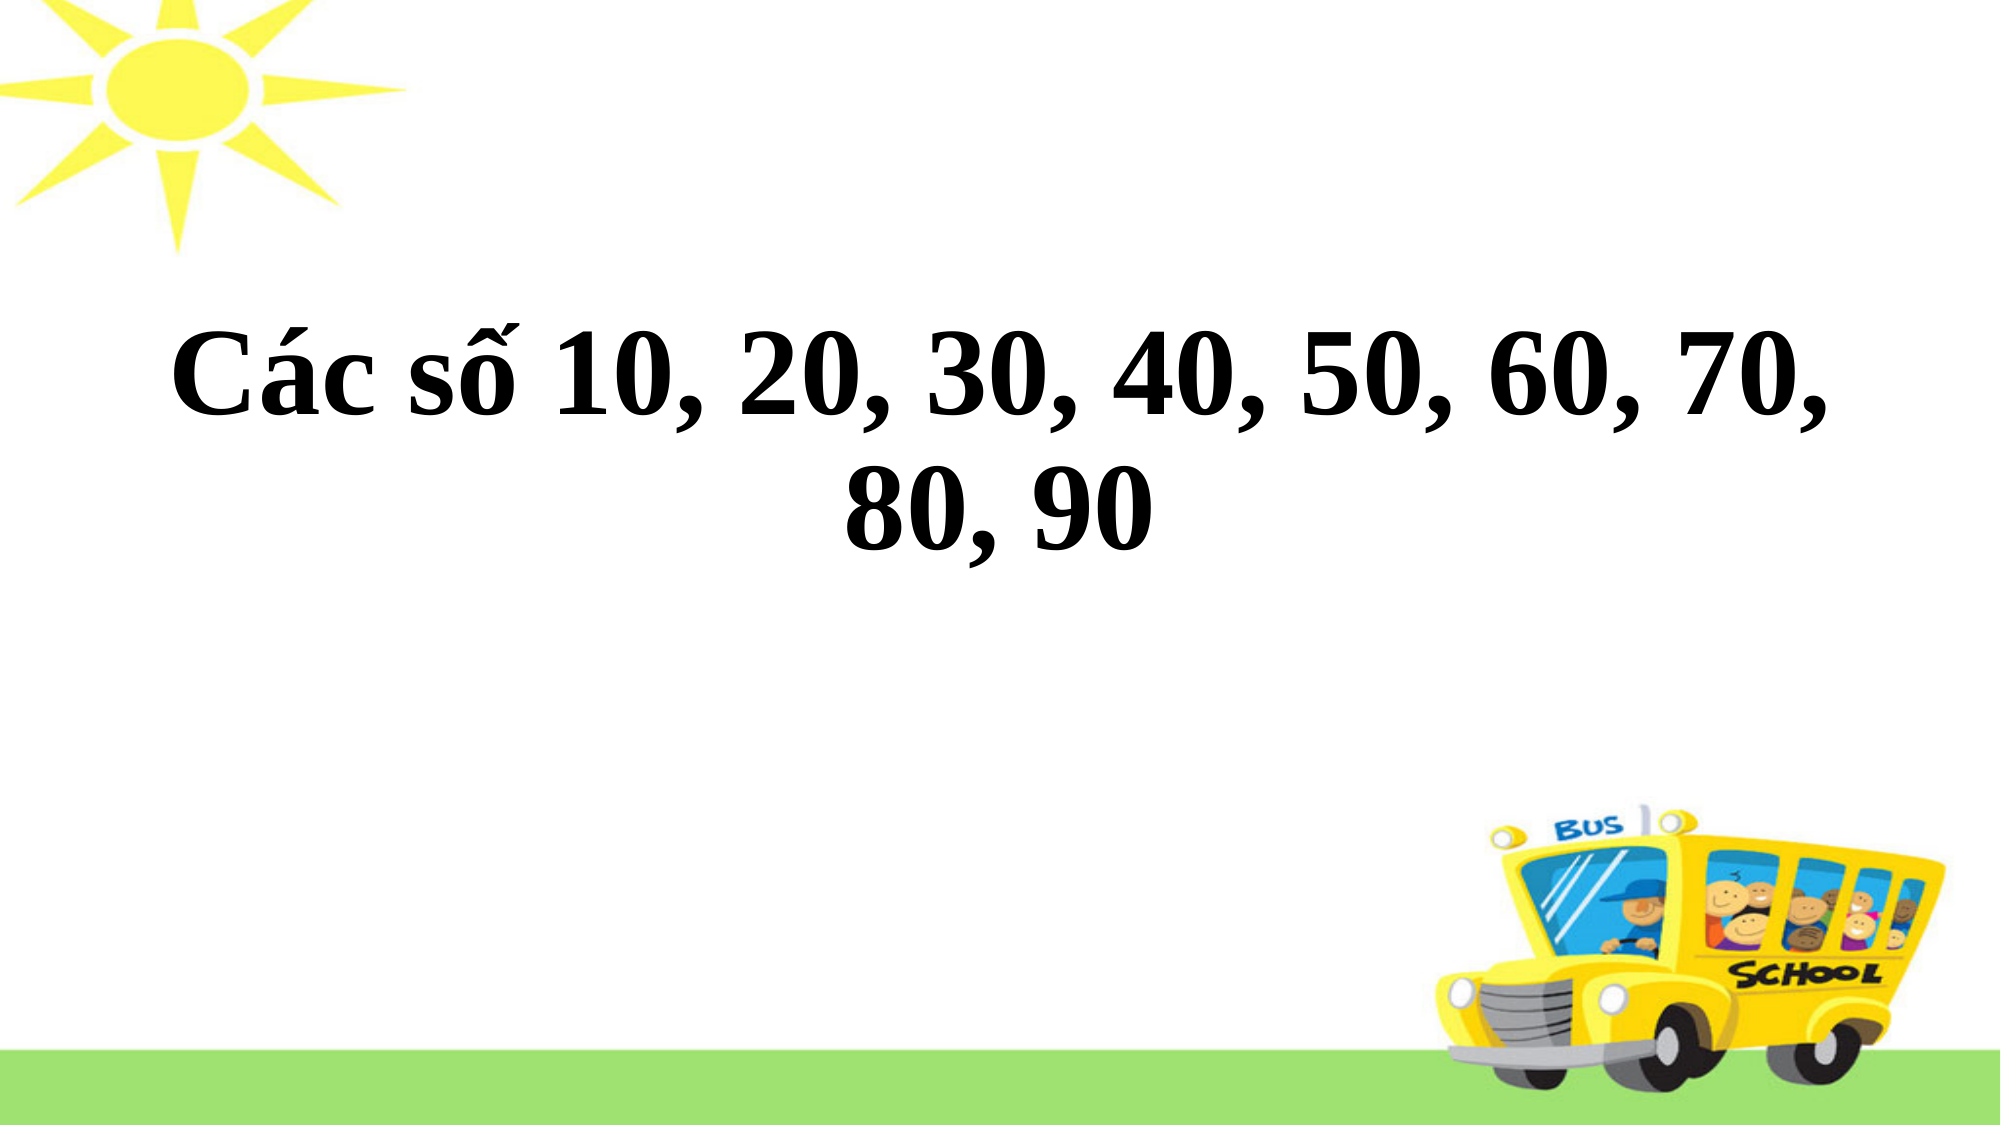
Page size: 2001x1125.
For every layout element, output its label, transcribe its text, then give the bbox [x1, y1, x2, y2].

list Các số 10, 20, 30, 40, 50, 60, 70, 80, 90 [137, 299, 1863, 1014]
picture [0, 0, 2001, 1125]
